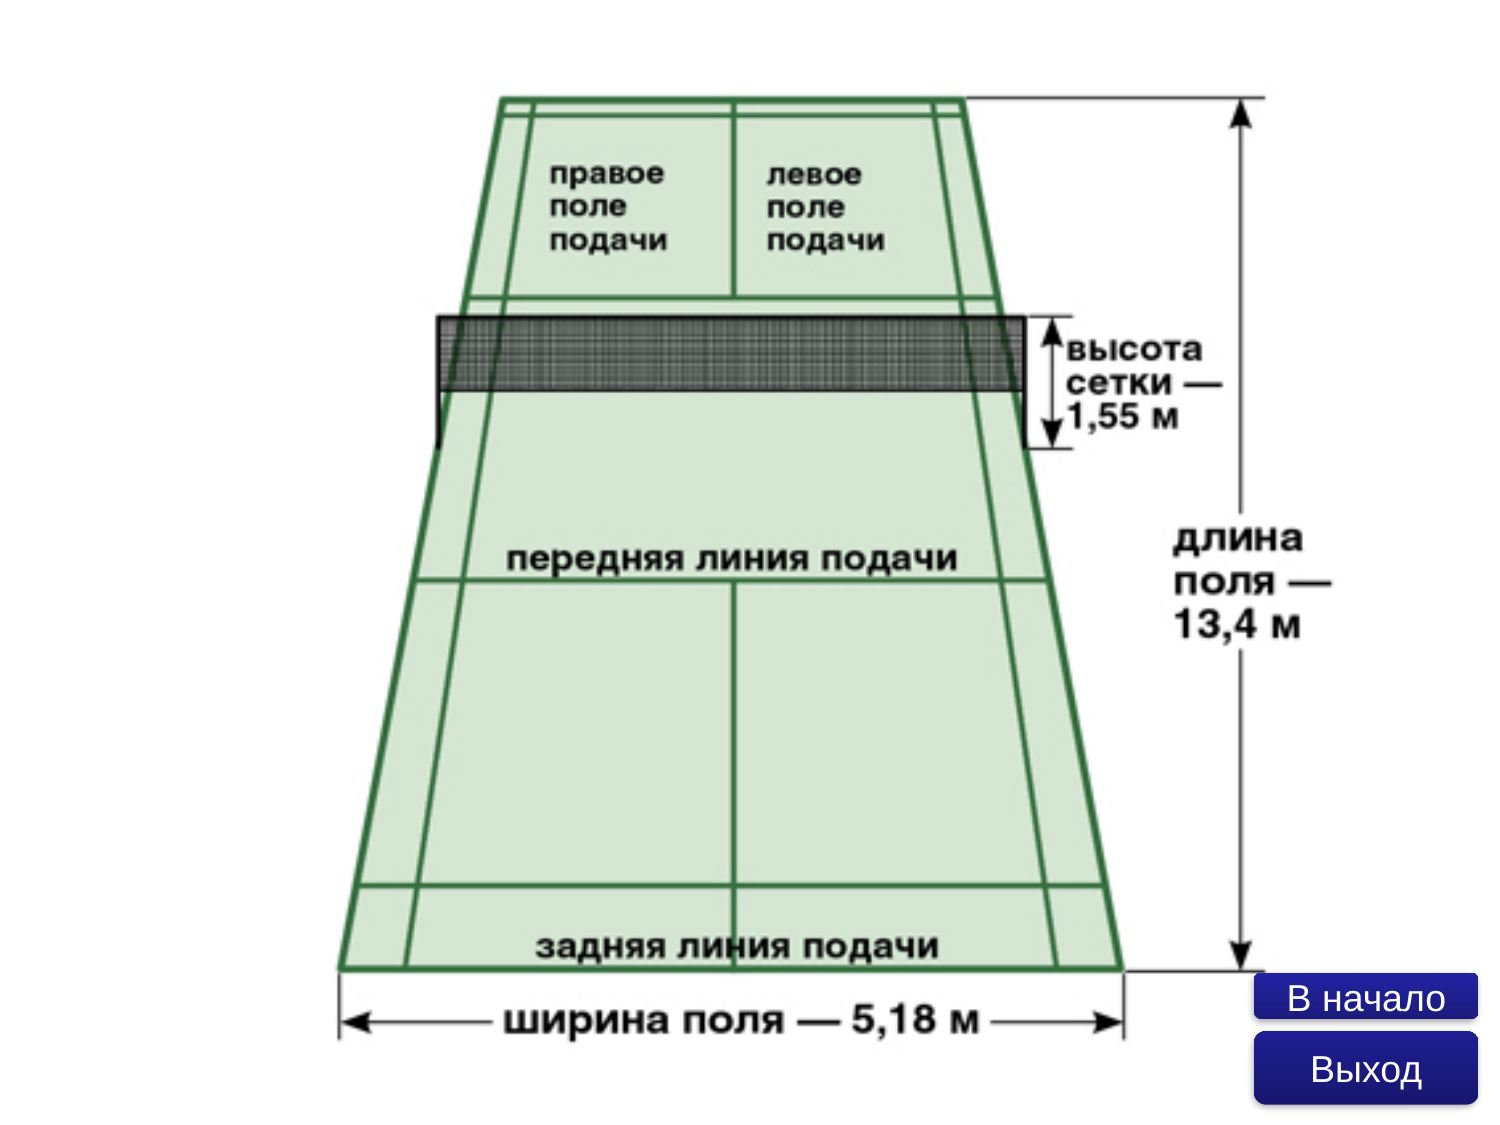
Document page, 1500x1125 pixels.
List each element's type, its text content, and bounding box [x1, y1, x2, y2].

text_box В начало [1374, 972, 1479, 1020]
text_box Выход [1253, 1031, 1479, 1105]
picture [312, 63, 1369, 1075]
